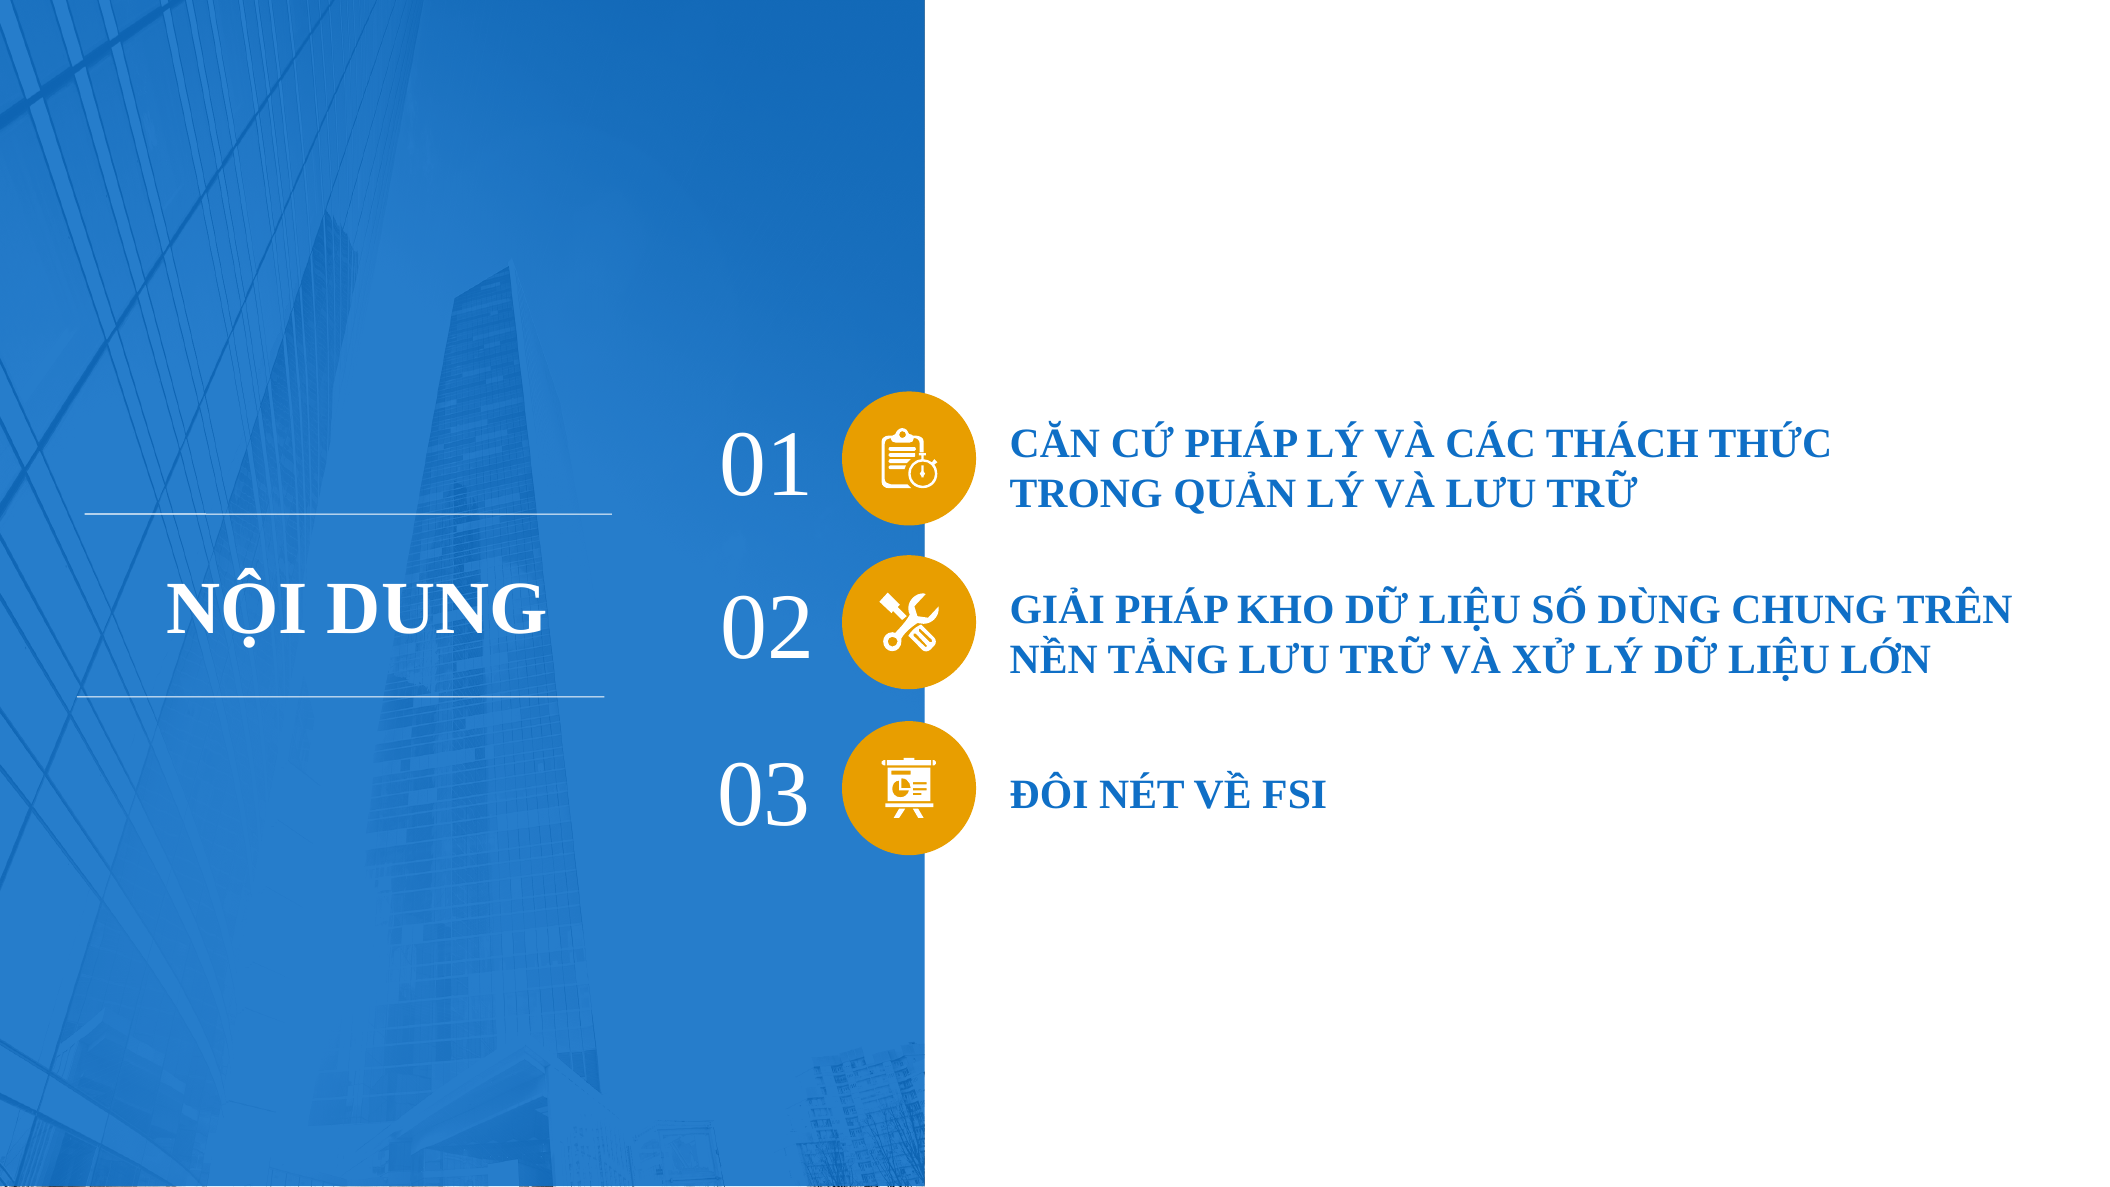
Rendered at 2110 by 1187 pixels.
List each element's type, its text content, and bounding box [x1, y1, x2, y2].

text_box 03 [702, 723, 826, 852]
text_box 02 [705, 557, 830, 686]
text_box GIẢI PHÁP KHO DỮ LIỆU SỐ DÙNG CHUNG TRÊN NỀN TẢNG LƯU TRỮ VÀ XỬ LÝ DỮ LIỆU LỚN [1009, 581, 2085, 682]
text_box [841, 555, 977, 690]
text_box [841, 721, 977, 856]
text_box ĐÔI NÉT VỀ FSI [1009, 767, 2110, 818]
text_box 01 [705, 394, 829, 522]
text_box NỘI DUNG [166, 558, 549, 649]
text_box [0, 0, 925, 1187]
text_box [841, 391, 977, 526]
text_box CĂN CỨ PHÁP LÝ VÀ CÁC THÁCH THỨC TRONG QUẢN LÝ VÀ LƯU TRỮ [1009, 415, 2085, 517]
